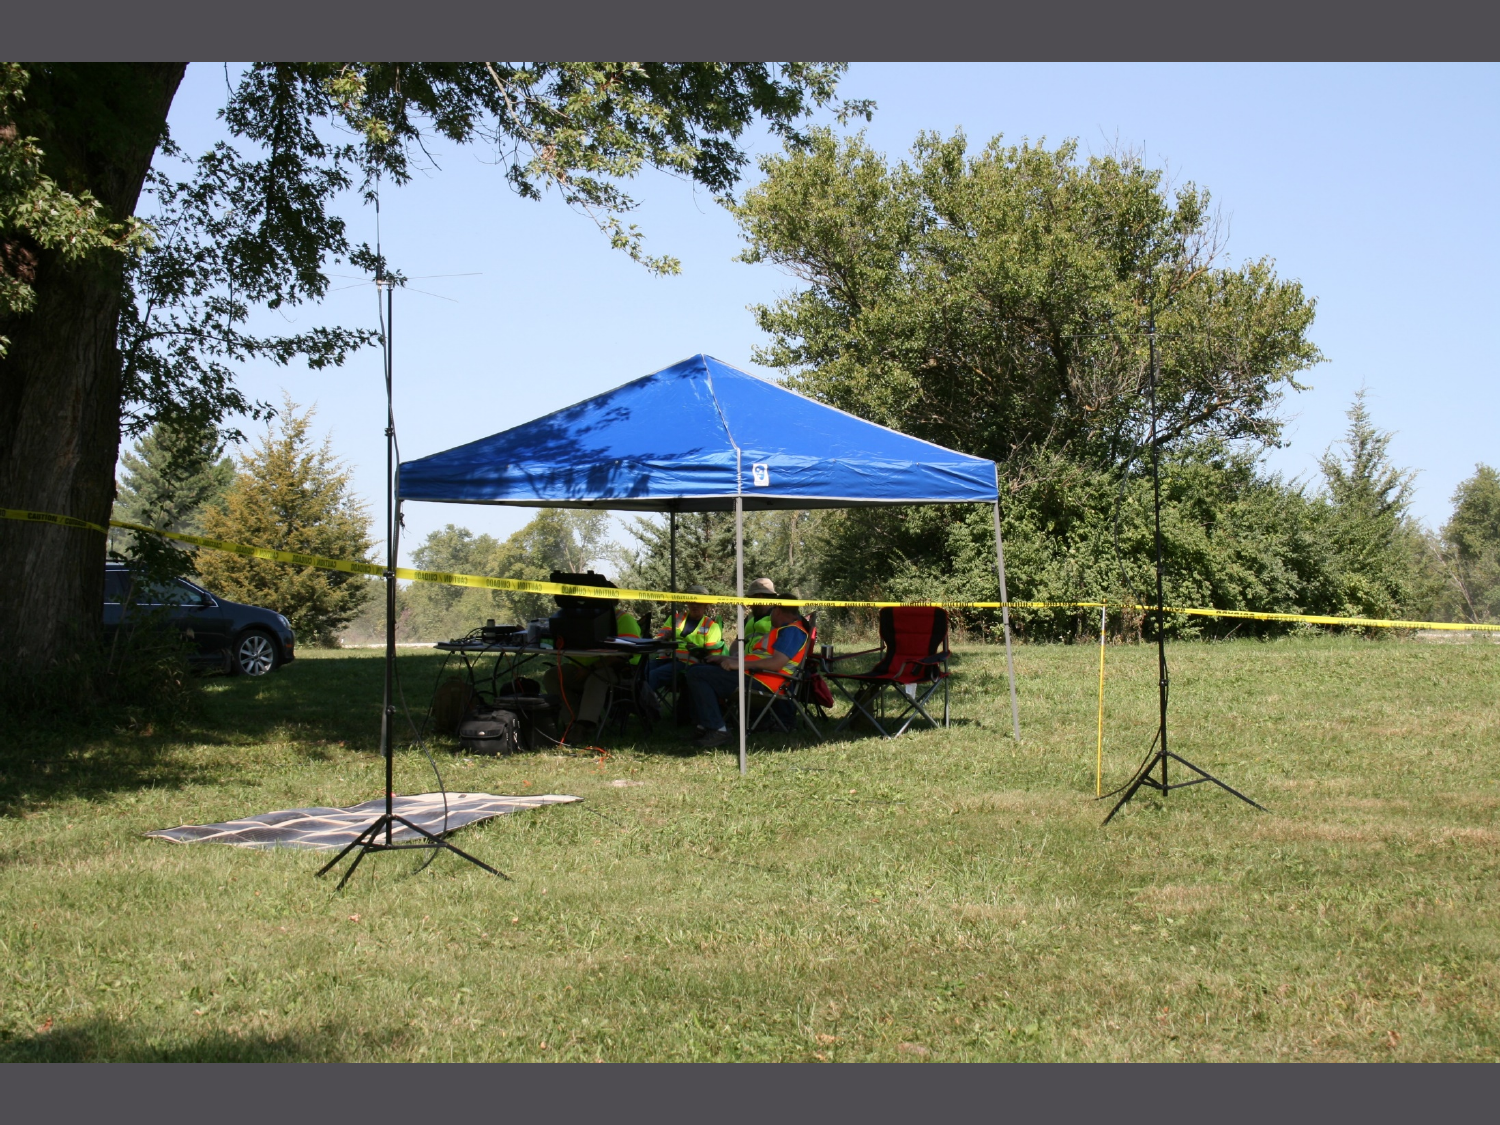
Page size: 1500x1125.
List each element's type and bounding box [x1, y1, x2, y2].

picture [0, 62, 1500, 1063]
